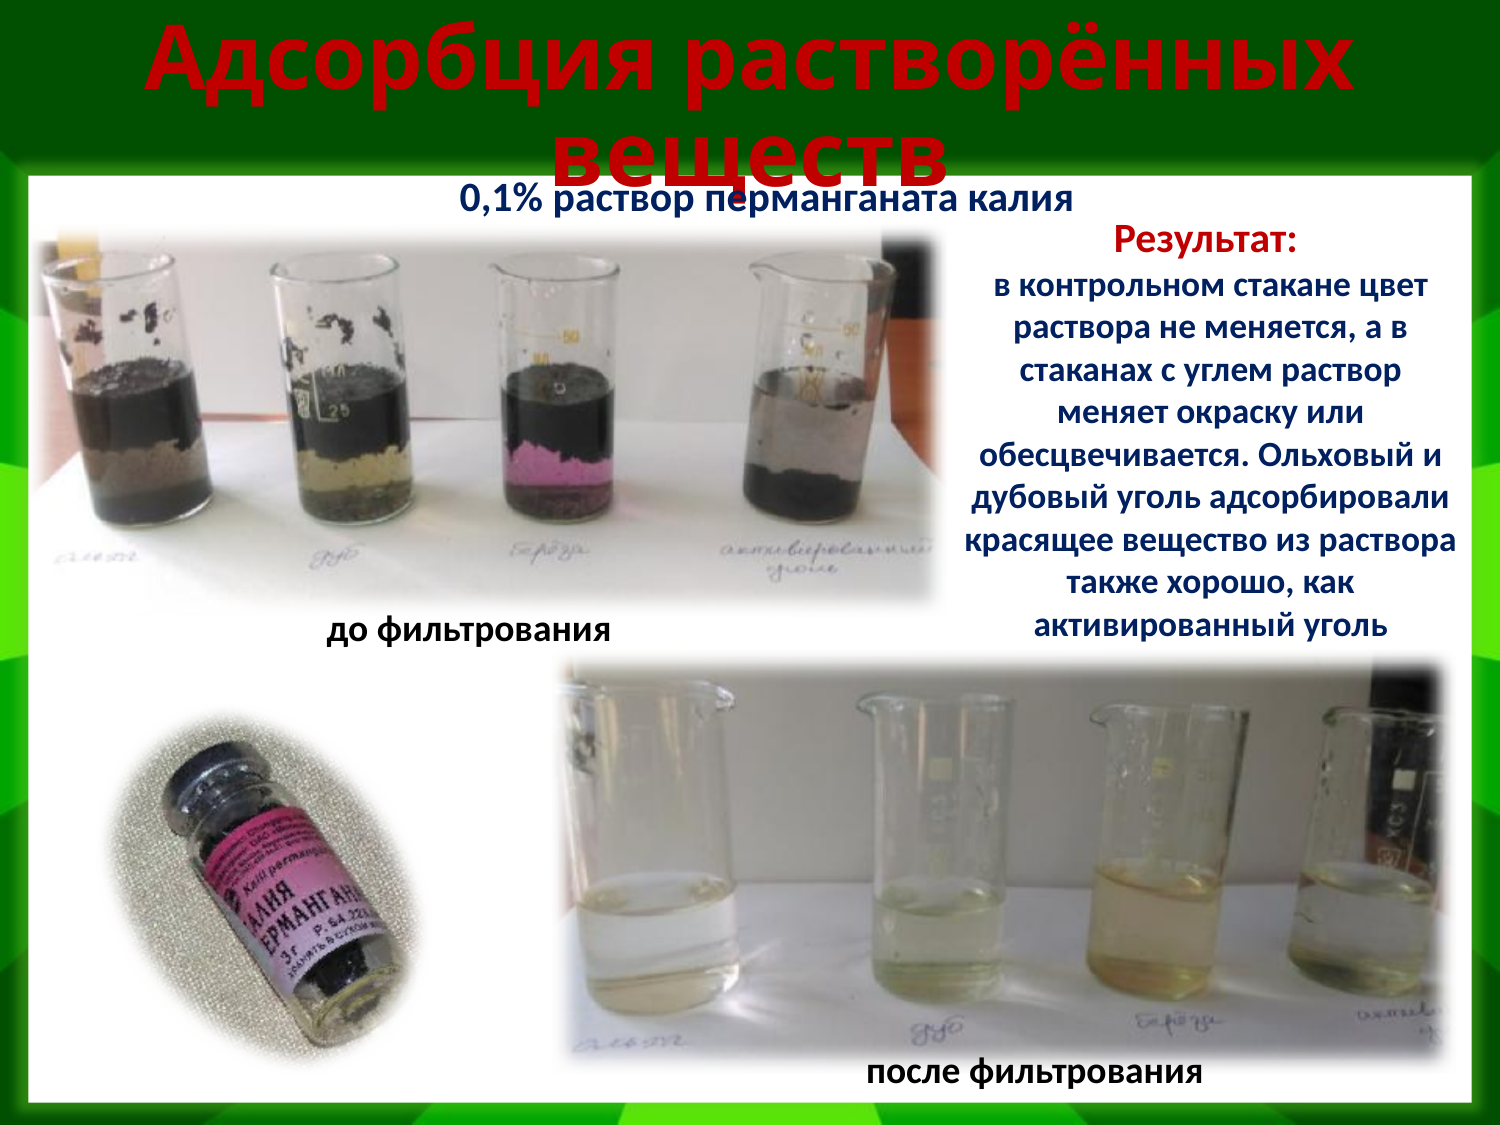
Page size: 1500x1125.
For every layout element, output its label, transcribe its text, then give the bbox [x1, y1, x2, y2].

title Адсорбция растворённых веществ [0, 0, 1500, 218]
text_box Результат: в контрольном стакане цвет раствора не меняется, а в стаканах с углем раствор меняет окраску или обесцвечивается. Ольховый и дубовый уголь адсорбировали красящее вещество из раствора также хорошо, как активированный уголь [949, 203, 1473, 651]
picture [108, 690, 419, 1089]
picture [551, 649, 1458, 1074]
text_box после фильтрования [851, 1074, 1228, 1099]
picture [0, 218, 1500, 1125]
text_box до фильтрования [311, 617, 636, 657]
picture [27, 224, 947, 617]
text_box 0,1% раствор перманганата калия [34, 162, 1500, 228]
